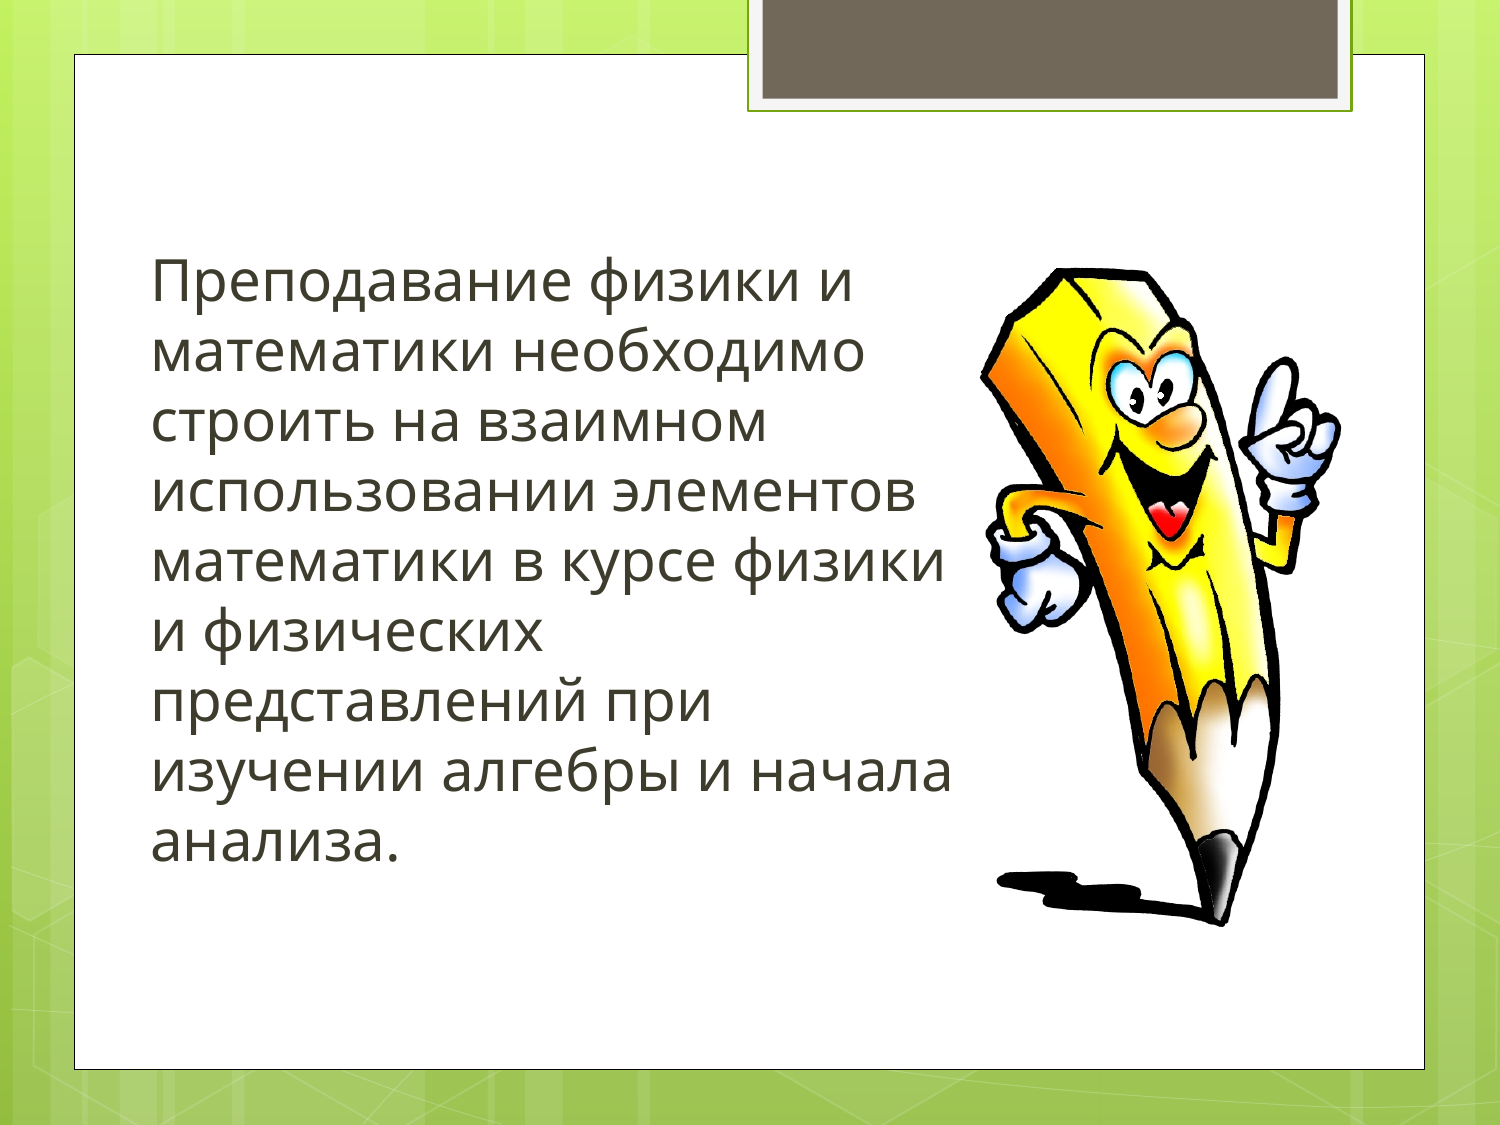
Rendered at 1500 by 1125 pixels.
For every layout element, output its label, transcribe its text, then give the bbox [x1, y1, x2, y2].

picture [926, 207, 1403, 957]
list Преподавание физики и математики необходимо строить на взаимном использовании элементов математики в курсе физики и физических представлений при изучении алгебры и начала анализа. [123, 235, 921, 890]
